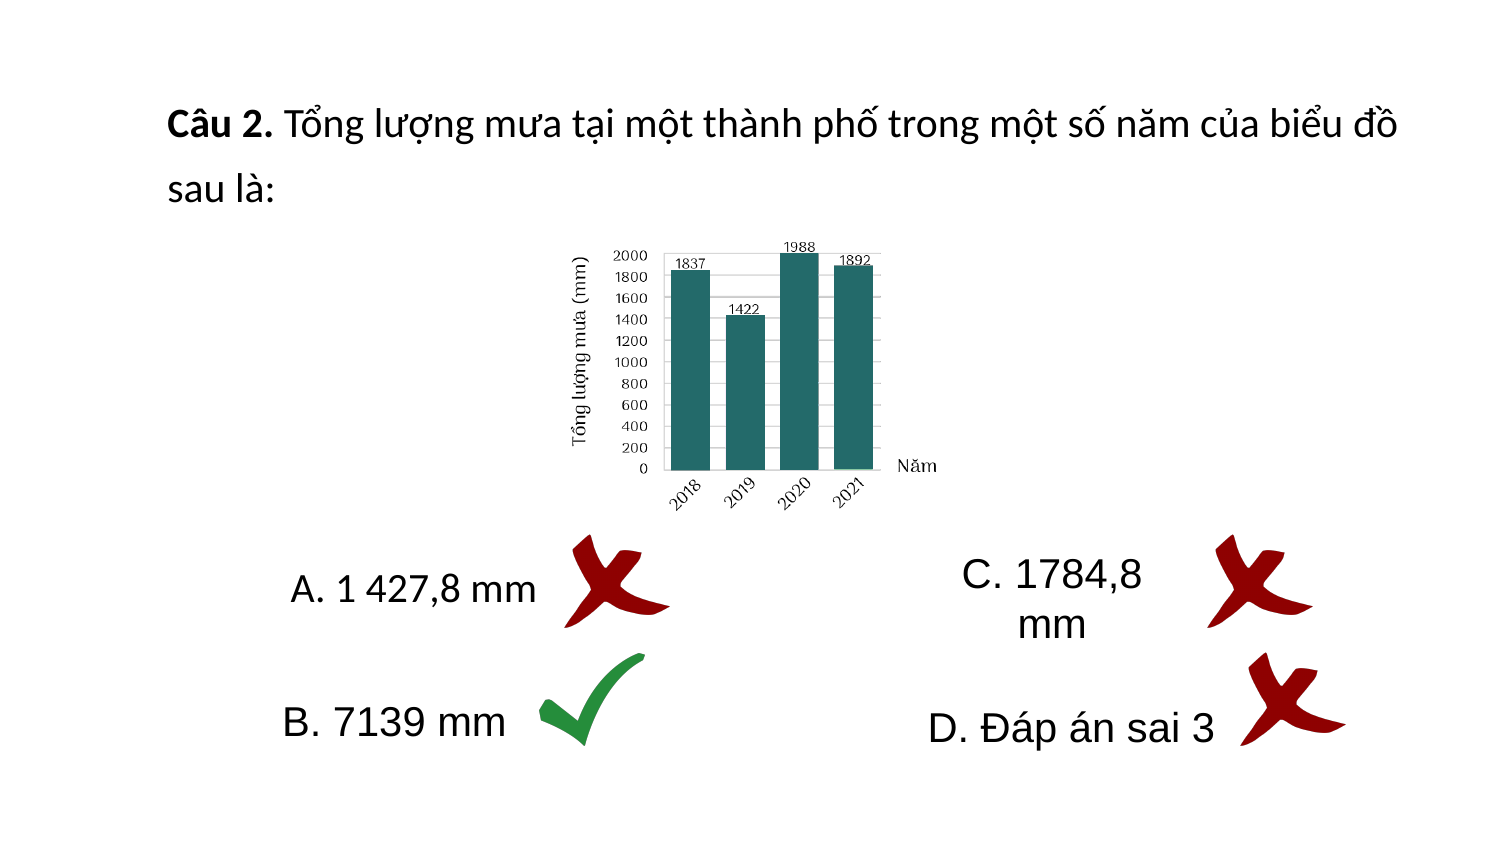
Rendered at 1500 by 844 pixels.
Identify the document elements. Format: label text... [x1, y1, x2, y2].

picture [564, 222, 949, 628]
picture [539, 653, 645, 746]
text_box Câu 2. Tổng lượng mưa tại một thành phố trong một số năm của biểu đồ sau là: [152, 73, 1451, 218]
text_box D. Đáp án sai 3 [891, 679, 1252, 772]
picture [1207, 534, 1313, 628]
text_box B. 7139 mm [243, 674, 546, 767]
text_box C. 1784,8 mm [901, 551, 1204, 644]
text_box A. 1 427,8 mm [238, 539, 593, 632]
picture [1240, 652, 1346, 746]
